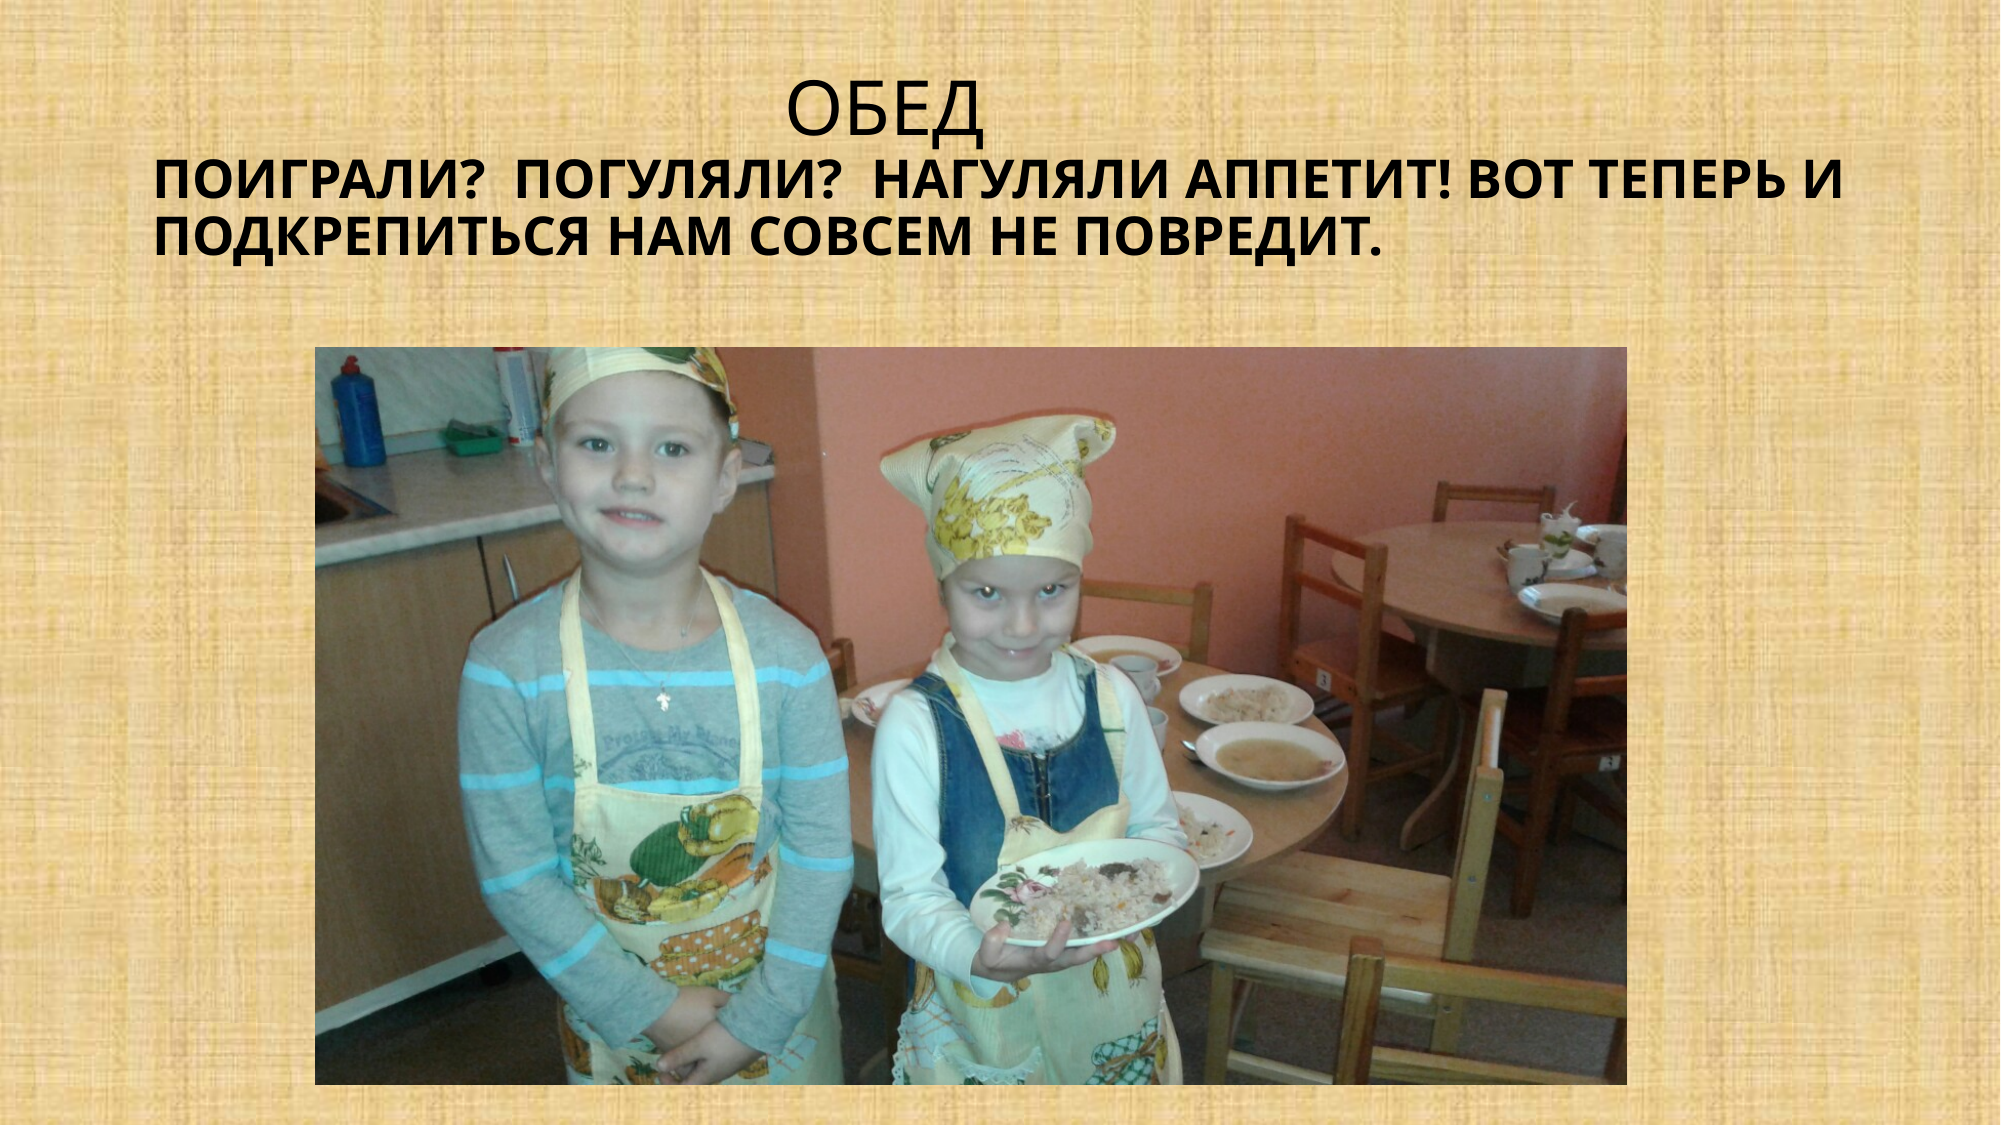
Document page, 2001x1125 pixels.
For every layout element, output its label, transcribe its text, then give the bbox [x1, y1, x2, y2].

picture [0, 0, 2001, 1125]
title ОБЕД ПОИГРАЛИ? ПОГУЛЯЛИ? НАГУЛЯЛИ АППЕТИТ! ВОТ ТЕПЕРЬ И ПОДКРЕПИТЬСЯ НАМ СОВСЕМ НЕ ПОВРЕДИТ. [137, 59, 1863, 278]
